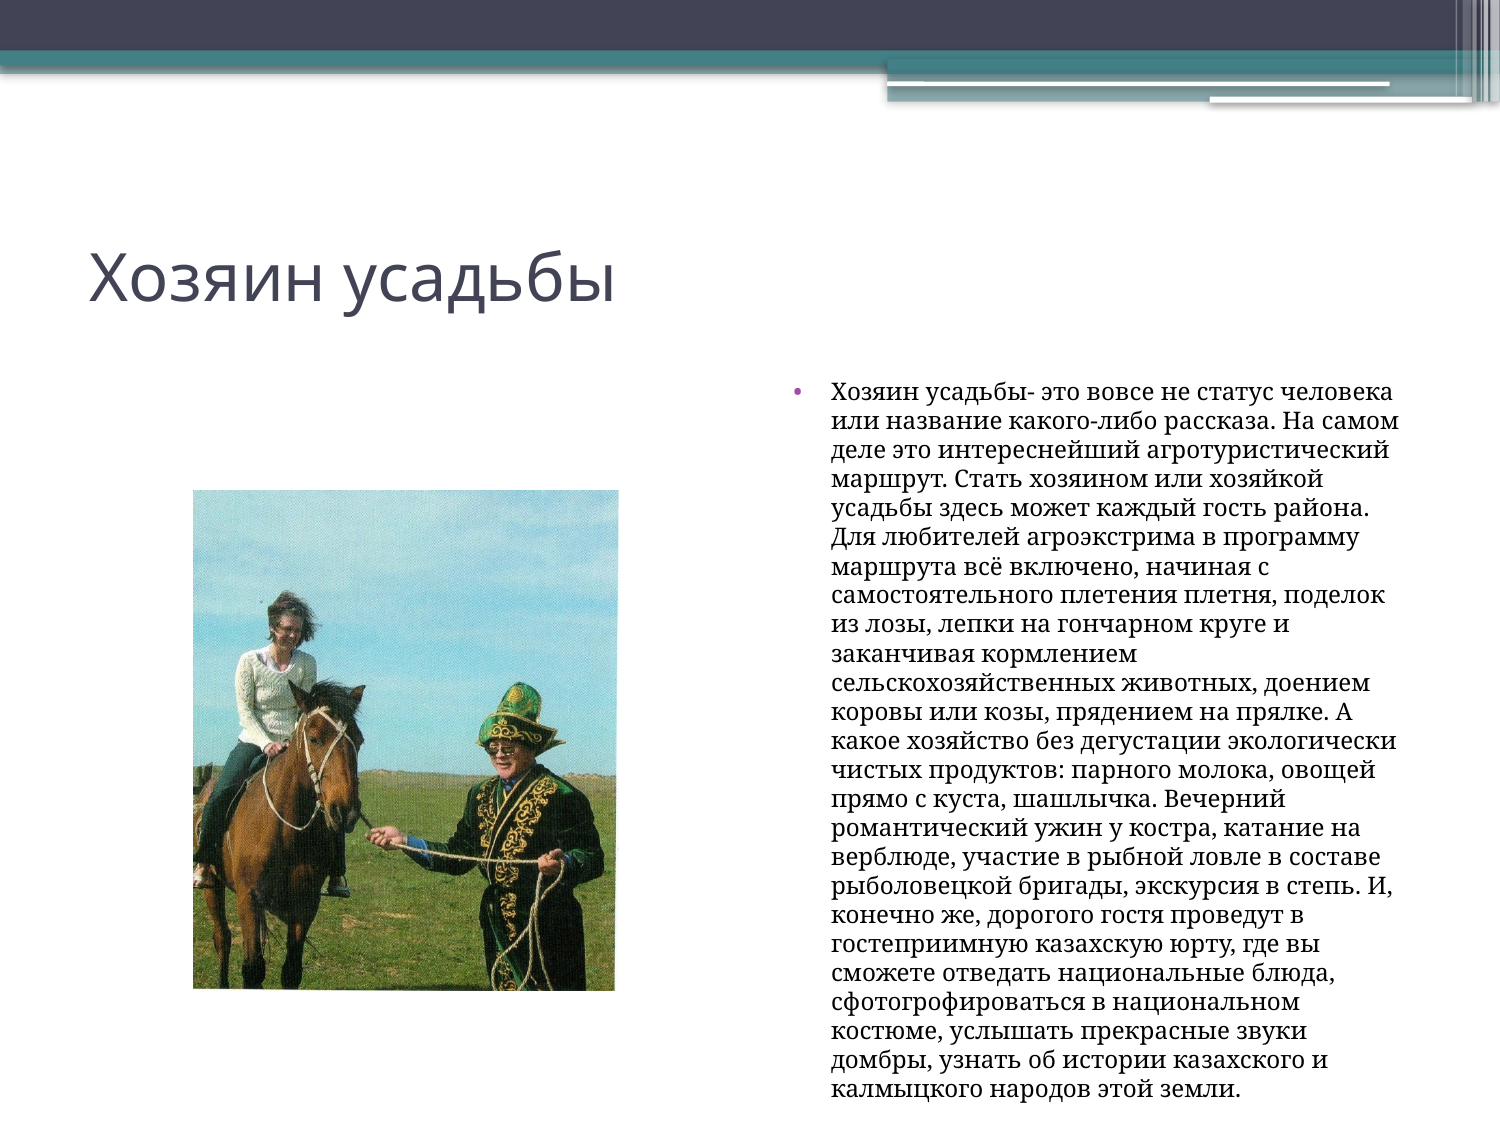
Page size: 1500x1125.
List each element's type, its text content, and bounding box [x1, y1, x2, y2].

title Хозяин усадьбы [75, 187, 1425, 363]
list Хозяин усадьбы- это вовсе не статус человека или название какого-либо рассказа. На самом деле это интереснейший агротуристический маршрут. Стать хозяином или хозяйкой усадьбы здесь может каждый гость района. Для любителей агроэкстрима в программу маршрута всё включено, начиная с самостоятельного плетения плетня, поделок из лозы, лепки на гончарном круге и заканчивая кормлением сельскохозяйственных животных, доением коровы или козы, прядением на прялке. А какое хозяйство без дегустации экологически чистых продуктов: парного молока, овощей прямо с куста, шашлычка. Вечерний романтический ужин у костра, катание на верблюде, участие в рыбной ловле в составе рыболовецкой бригады, экскурсия в степь. И, конечно же, дорогого гостя проведут в гостеприимную казахскую юрту, где вы сможете отведать национальные блюда, сфотогрофироваться в национальном костюме, услышать прекрасные звуки домбры, узнать об истории казахского и калмыцкого народов этой земли. [762, 368, 1425, 1112]
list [193, 489, 619, 991]
